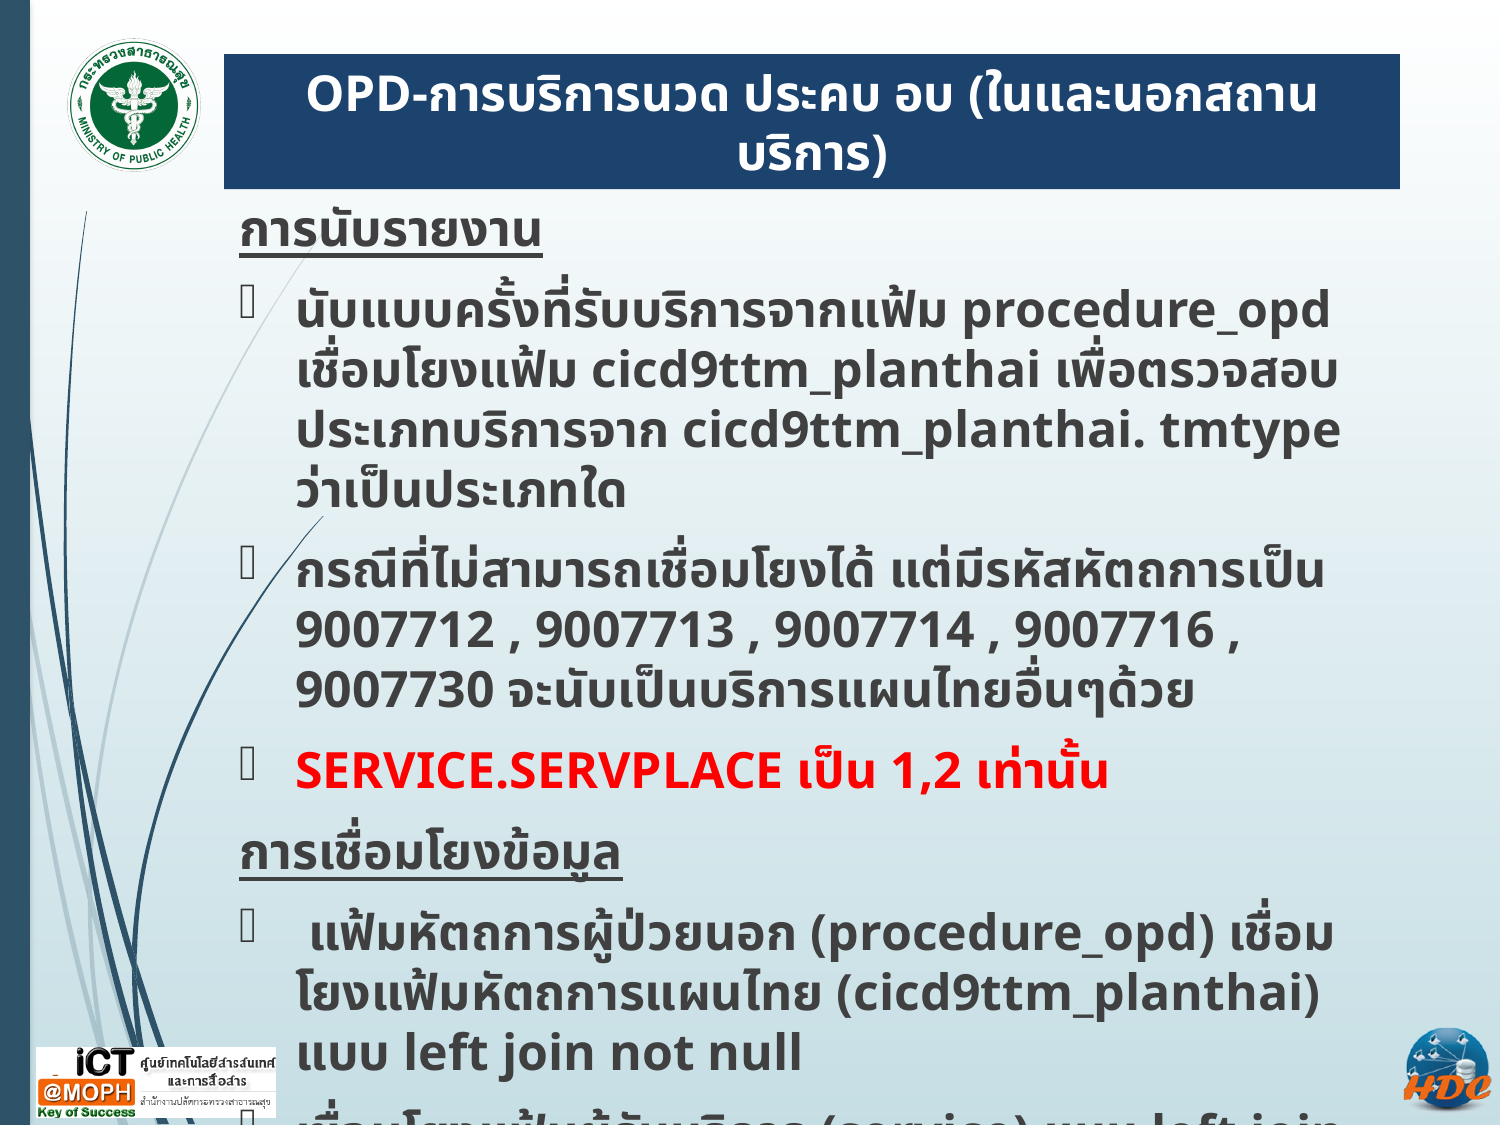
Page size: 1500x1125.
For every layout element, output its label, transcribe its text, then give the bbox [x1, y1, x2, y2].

picture [242, 1111, 252, 1118]
picture [36, 1047, 276, 1118]
title OPD-การบริการนวด ประคบ อบ (ในและนอกสถานบริการ) [224, 54, 1400, 188]
picture [67, 38, 201, 172]
picture [1400, 1024, 1493, 1117]
list การนับรายงาน นับแบบครั้งที่รับบริการจากแฟ้ม procedure_opd เชื่อมโยงแฟ้ม cicd9ttm_planthai เพื่อตรวจสอบประเภทบริการจาก cicd9ttm_planthai. tmtype ว่าเป็นประเภทใด กรณีที่ไม่สามารถเชื่อมโยงได้ แต่มีรหัสหัตถการเป็น 9007712 , 9007713 , 9007714 , 9007716 , 9007730 จะนับเป็นบริการแผนไทยอื่นๆด้วย SERVICE.SERVPLACE เป็น 1,2 เท่านั้น การเชื่อมโยงข้อมูล แฟ้มหัตถการผู้ป่วยนอก (procedure_opd) เชื่อมโยงแฟ้มหัตถการแผนไทย (cicd9ttm_planthai) แบบ left join not null เชื่อมโยงแฟ้มผู้รับบริการ (service) แบบ left join ไม่เชื่อมโยงแฟ้มประชากร(person) [224, 188, 1400, 1096]
